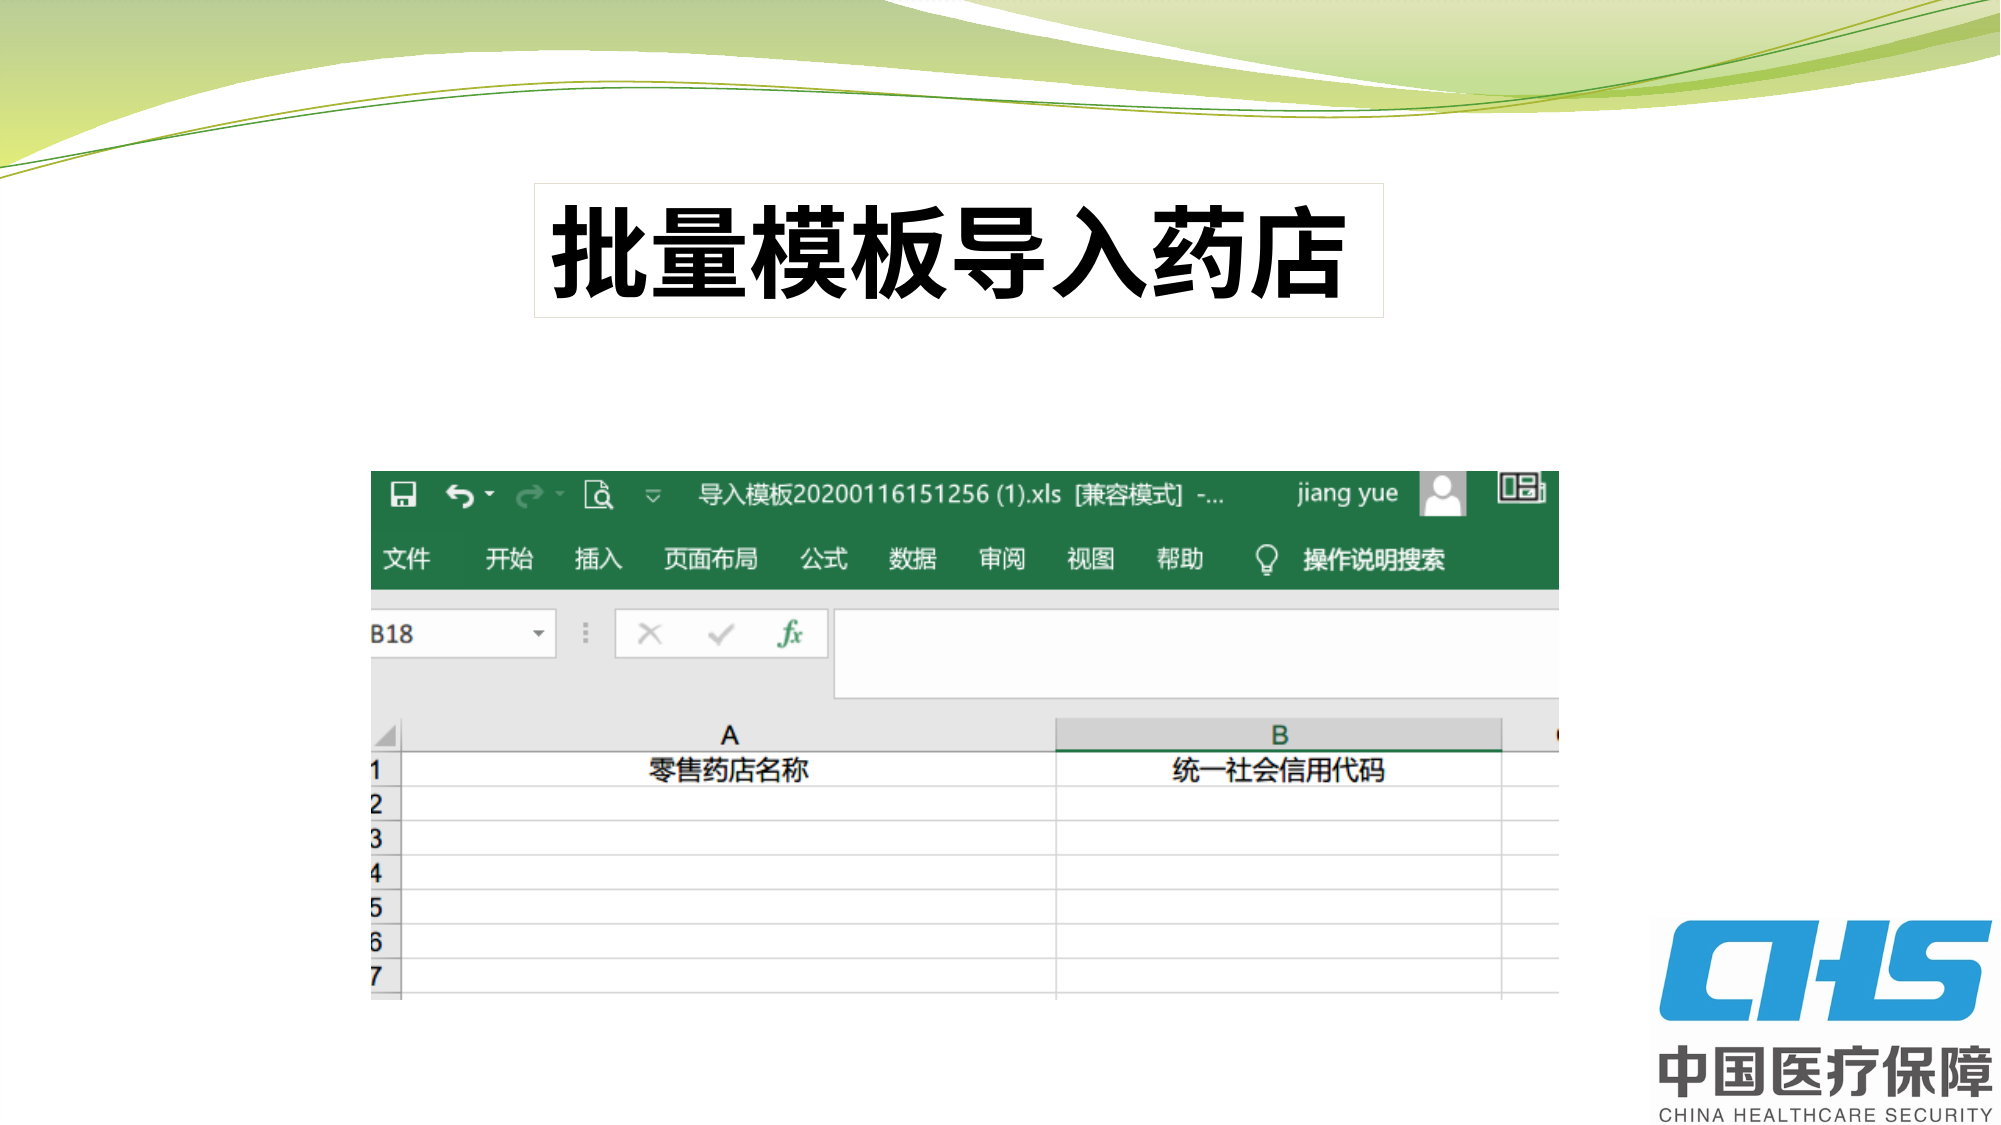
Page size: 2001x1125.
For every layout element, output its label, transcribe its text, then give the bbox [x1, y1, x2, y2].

picture [1649, 917, 2000, 1125]
picture [371, 471, 1559, 1000]
text_box 批量模板导入药店 [534, 183, 1384, 318]
